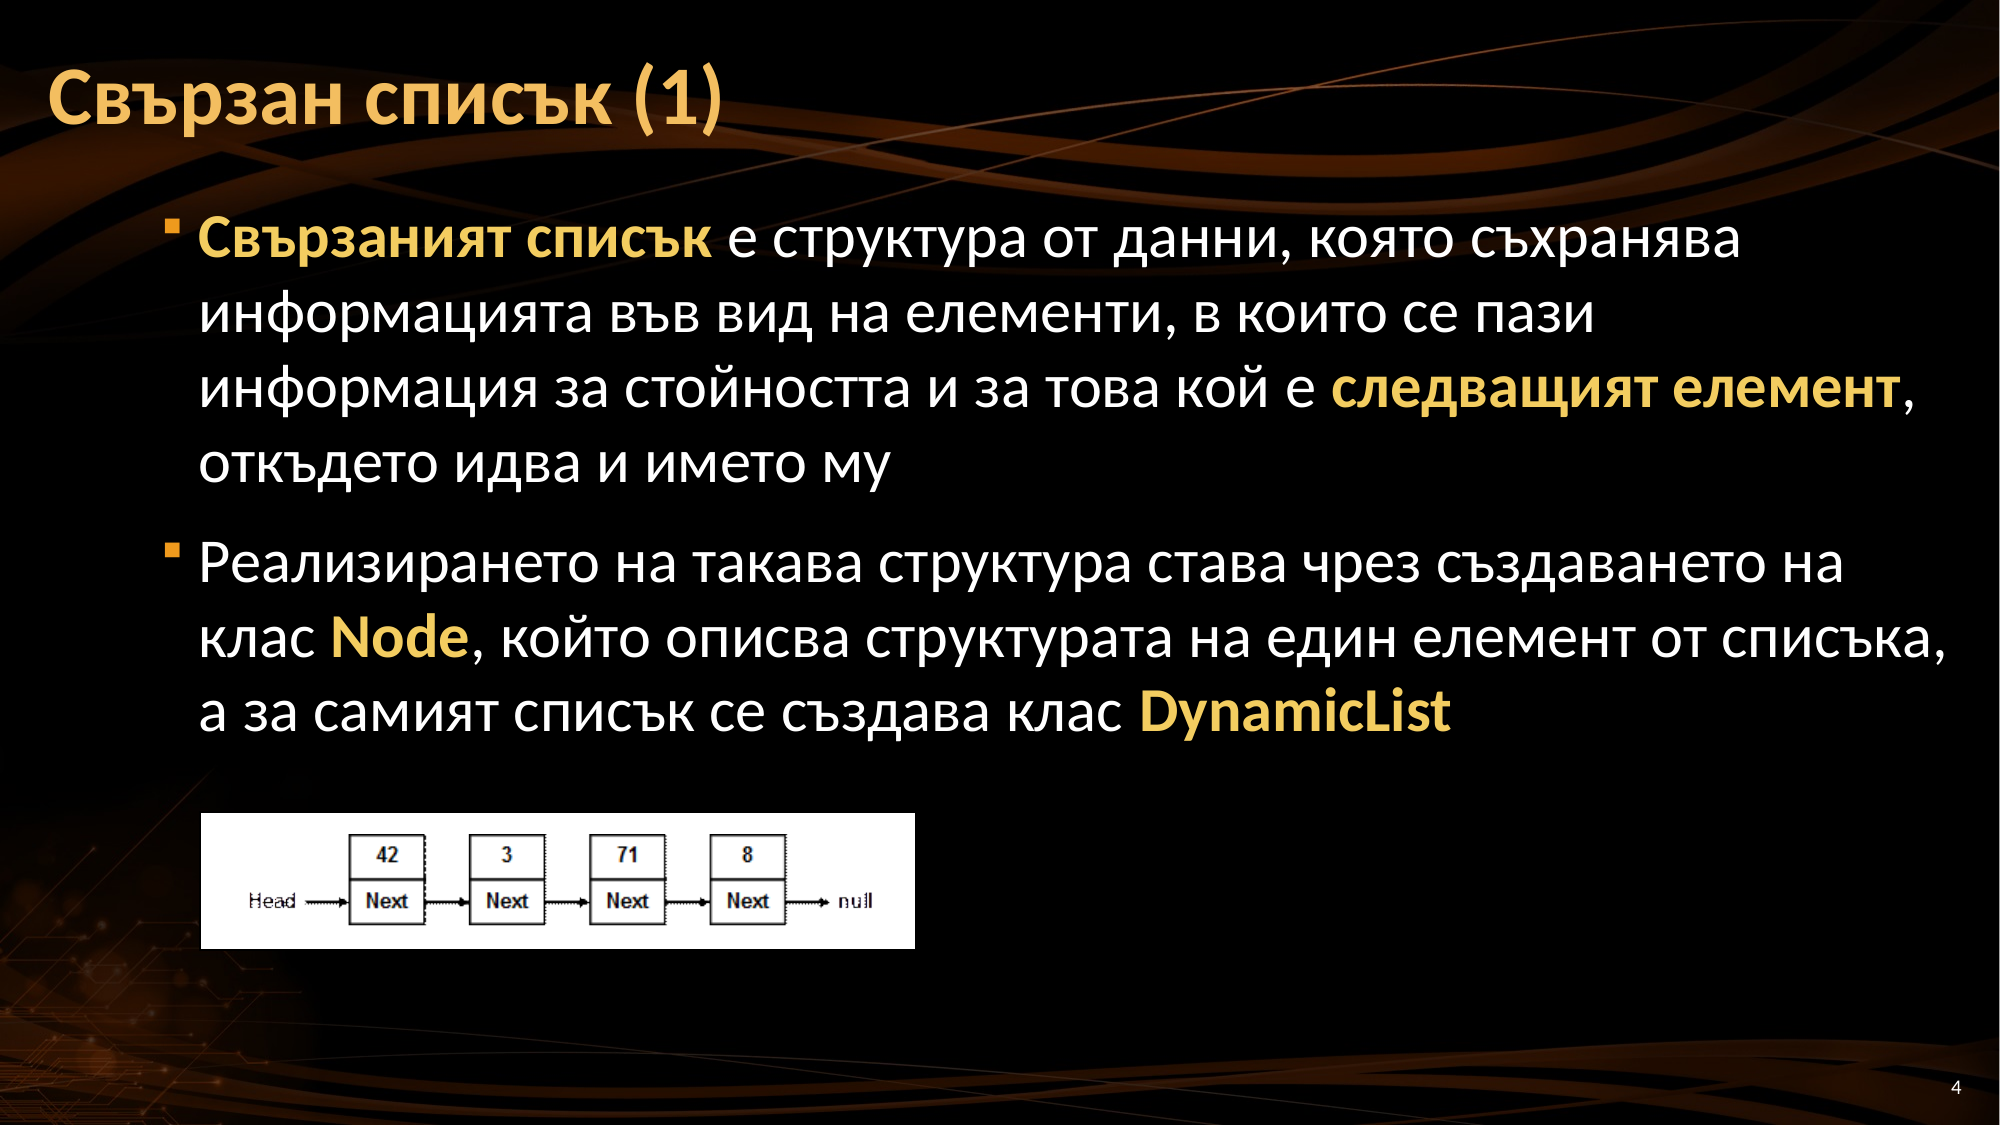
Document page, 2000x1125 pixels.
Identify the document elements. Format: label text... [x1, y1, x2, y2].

list Свързаният списък е структура от данни, която съхранява информацията във вид на елементи, в които се пази информация за стойността и за това кой е следващият елемент, откъдето идва и името му Реализирането на такава структура става чрез създаването на клас Node, който описва структурата на един елемент от списъка, а за самият списък се създава клас DynamicList [31, 189, 1968, 1103]
picture [0, 0, 2000, 1125]
slide_number 4 [1897, 1070, 1968, 1103]
text_box [199, 811, 917, 951]
title Свързан списък (1) [30, 6, 1968, 189]
